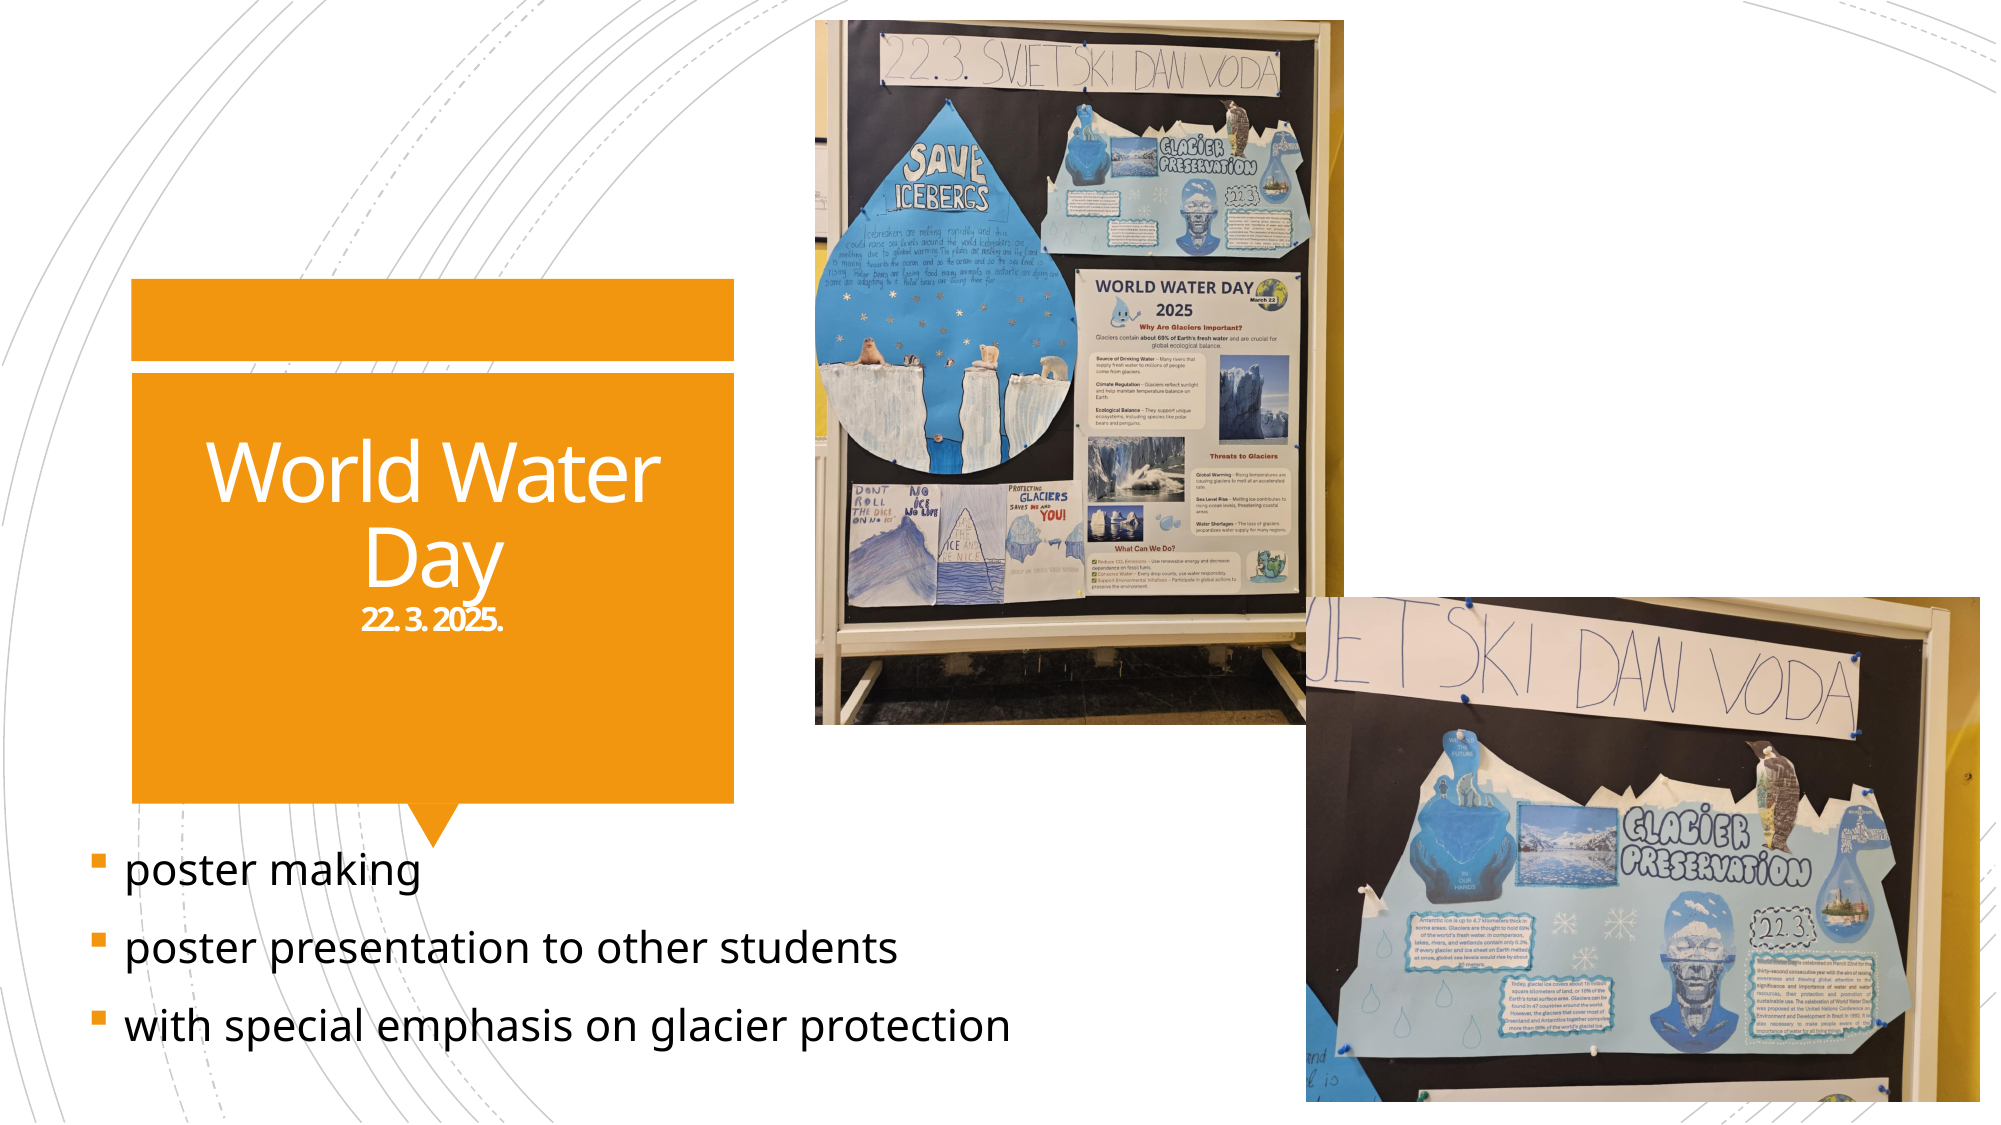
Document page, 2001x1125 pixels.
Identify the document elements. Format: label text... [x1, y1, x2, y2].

title World Water Day 22. 3. 2025. [145, 383, 721, 789]
picture [815, 20, 1980, 1103]
list poster making poster presentation to other students with special emphasis on glacier protection [72, 823, 1101, 1102]
